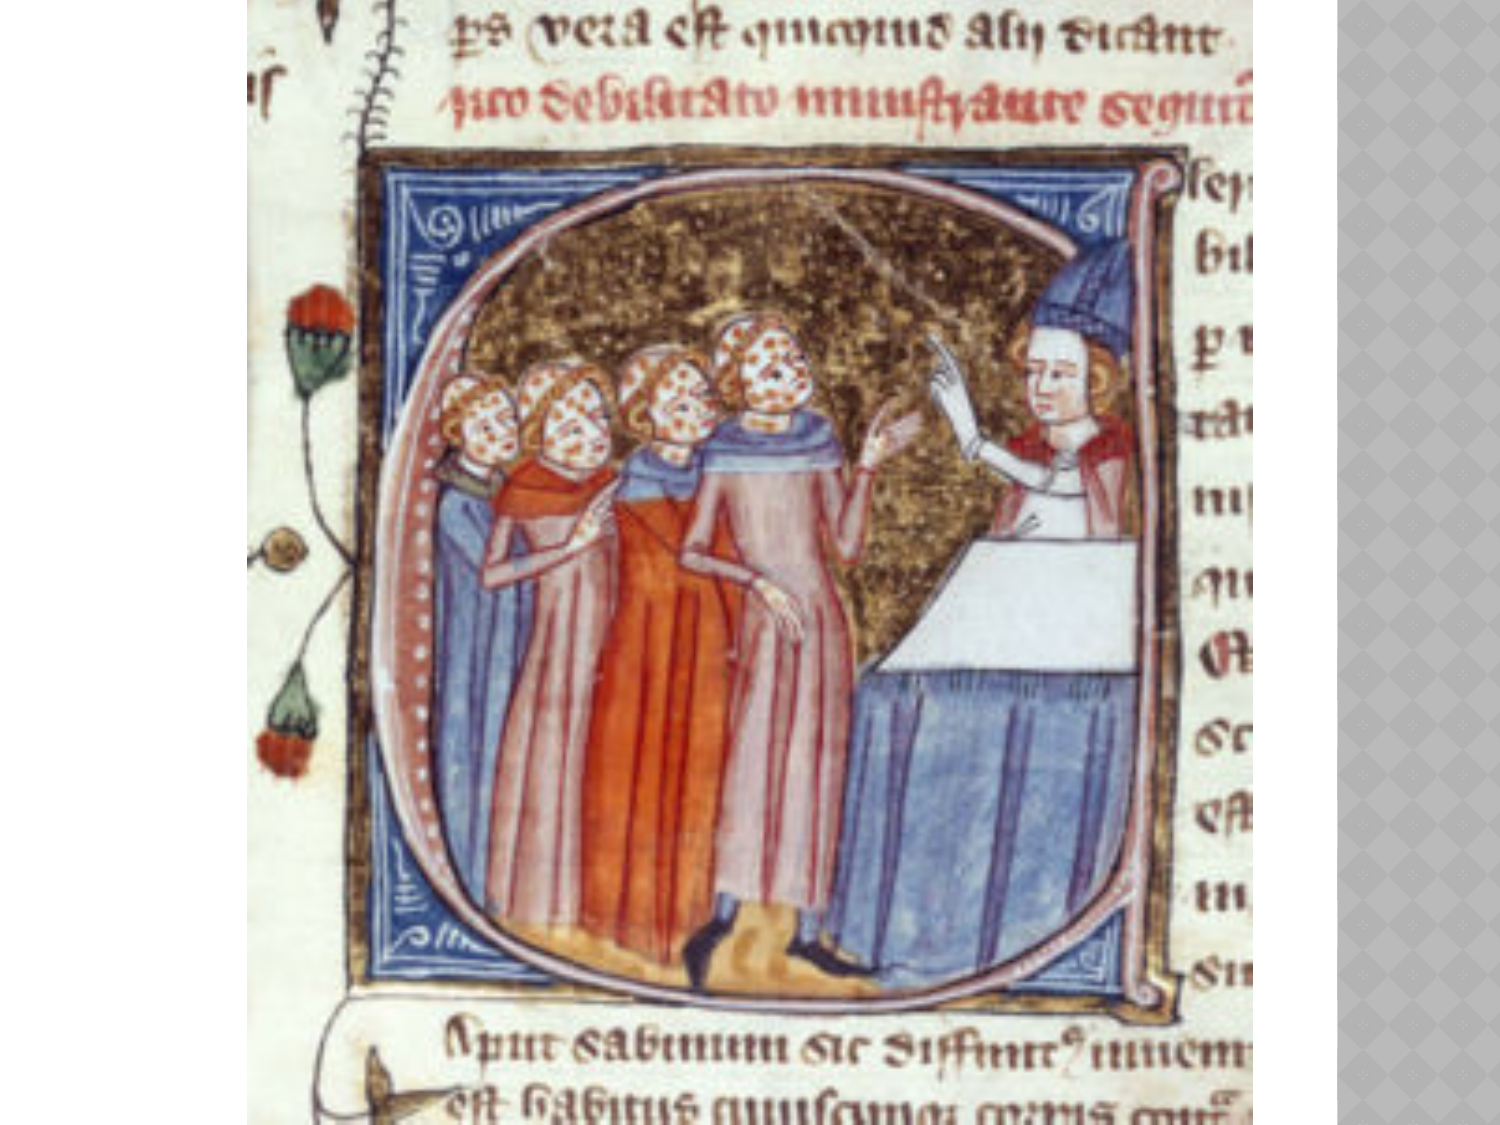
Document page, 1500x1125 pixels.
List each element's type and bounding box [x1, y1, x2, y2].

picture [246, 0, 1254, 1125]
